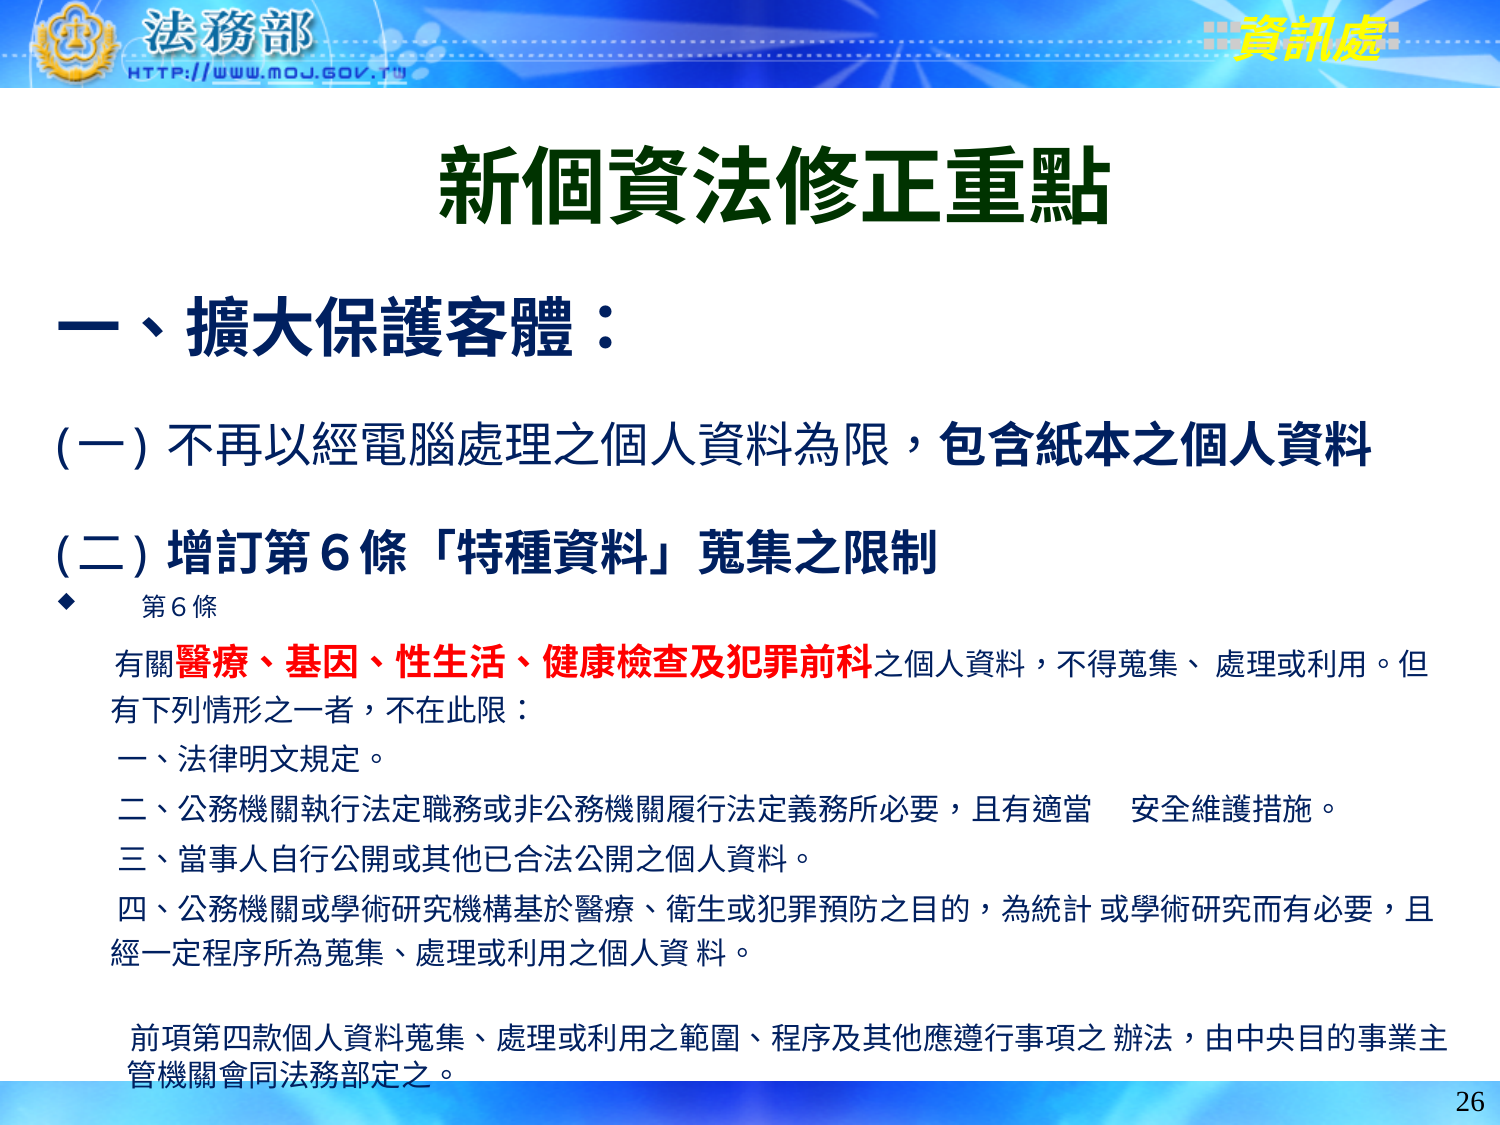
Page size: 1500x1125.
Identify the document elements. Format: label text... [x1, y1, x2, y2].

picture [1474, 1101, 1481, 1110]
picture [0, 1081, 1500, 1125]
title 新個資法修正重點 [100, 125, 1451, 243]
list 一、擴大保護客體： (一) 不再以經電腦處理之個人資料為限，包含紙本之個人資料 (二) 增訂第６條「特種資料」蒐集之限制 第６條 有關醫療、基因、性生活、健康檢查及犯罪前科之個人資料，不得蒐集、 處理或利用。但有下列情形之一者，不在此限： 一、法律明文規定。 二、公務機關執行法定職務或非公務機關履行法定義務所必要，且有適當 安全維護措施。 三、當事人自行公開或其他已合法公開之個人資料。 四、公務機關或學術研究機構基於醫療、衛生或犯罪預防之目的，為統計 或學術研究而有必要，且經一定程序所為蒐集、處理或利用之個人資 料。 前項第四款個人資料蒐集、處理或利用之範圍、程序及其他應遵行事項之 辦法，由中央目的事業主管機關會同法務部定之。 [41, 278, 1471, 1106]
picture [0, 0, 1500, 88]
